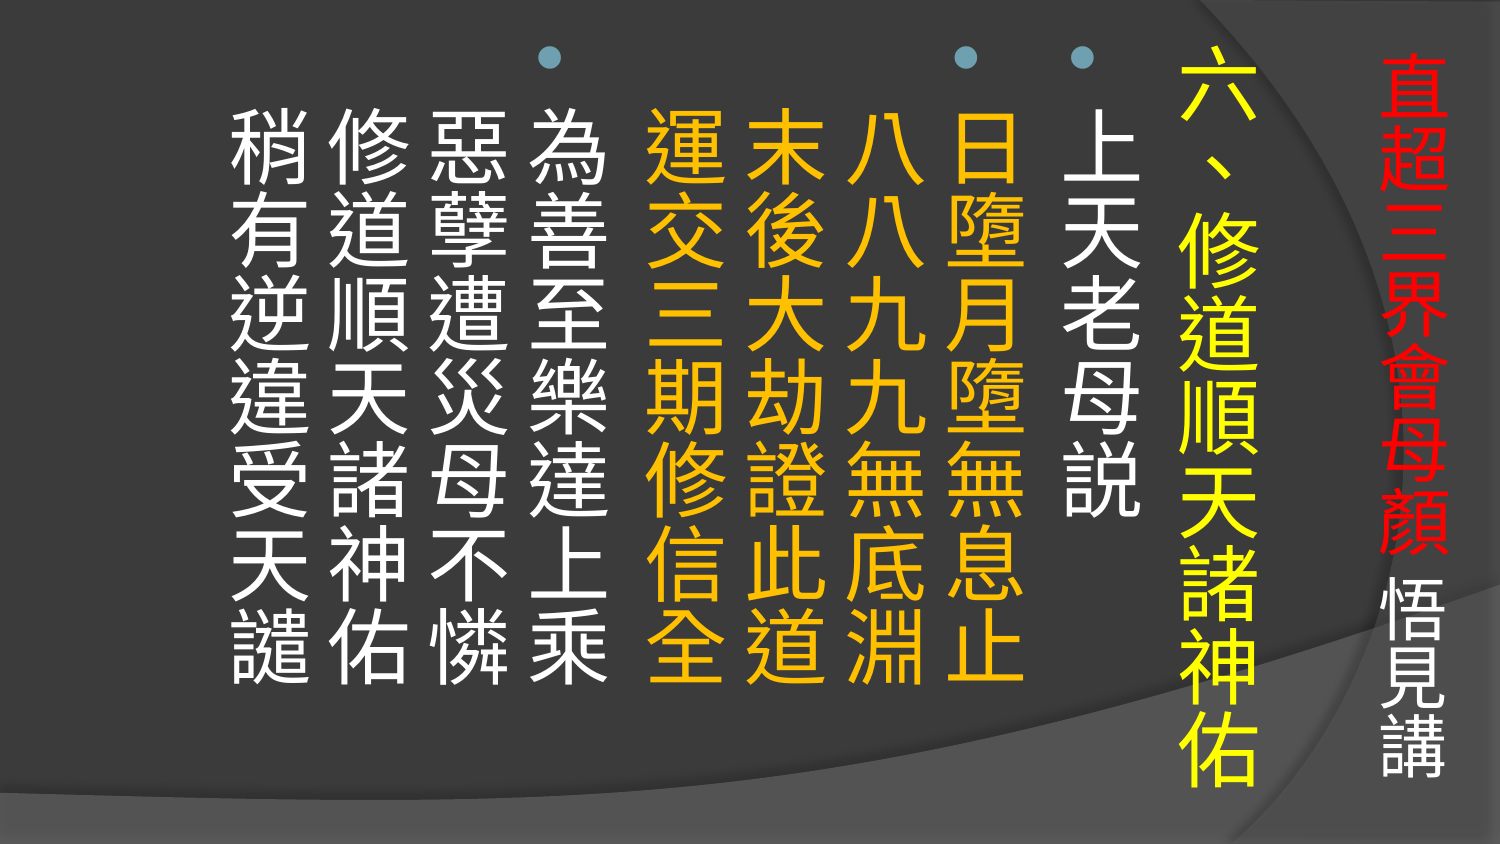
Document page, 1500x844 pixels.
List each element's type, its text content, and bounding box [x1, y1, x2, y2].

list 六、修道順天諸神佑 上天老母説 日墮月墮無息止 八八九九無底淵 末後大劫證此道 運交三期修信全 為善至樂達上乘 惡孽遭災母不憐 修道順天諸神佑 稍有逆違受天譴 [29, 21, 1353, 825]
title 直超三界會母顏 悟見講 [1352, 20, 1473, 812]
